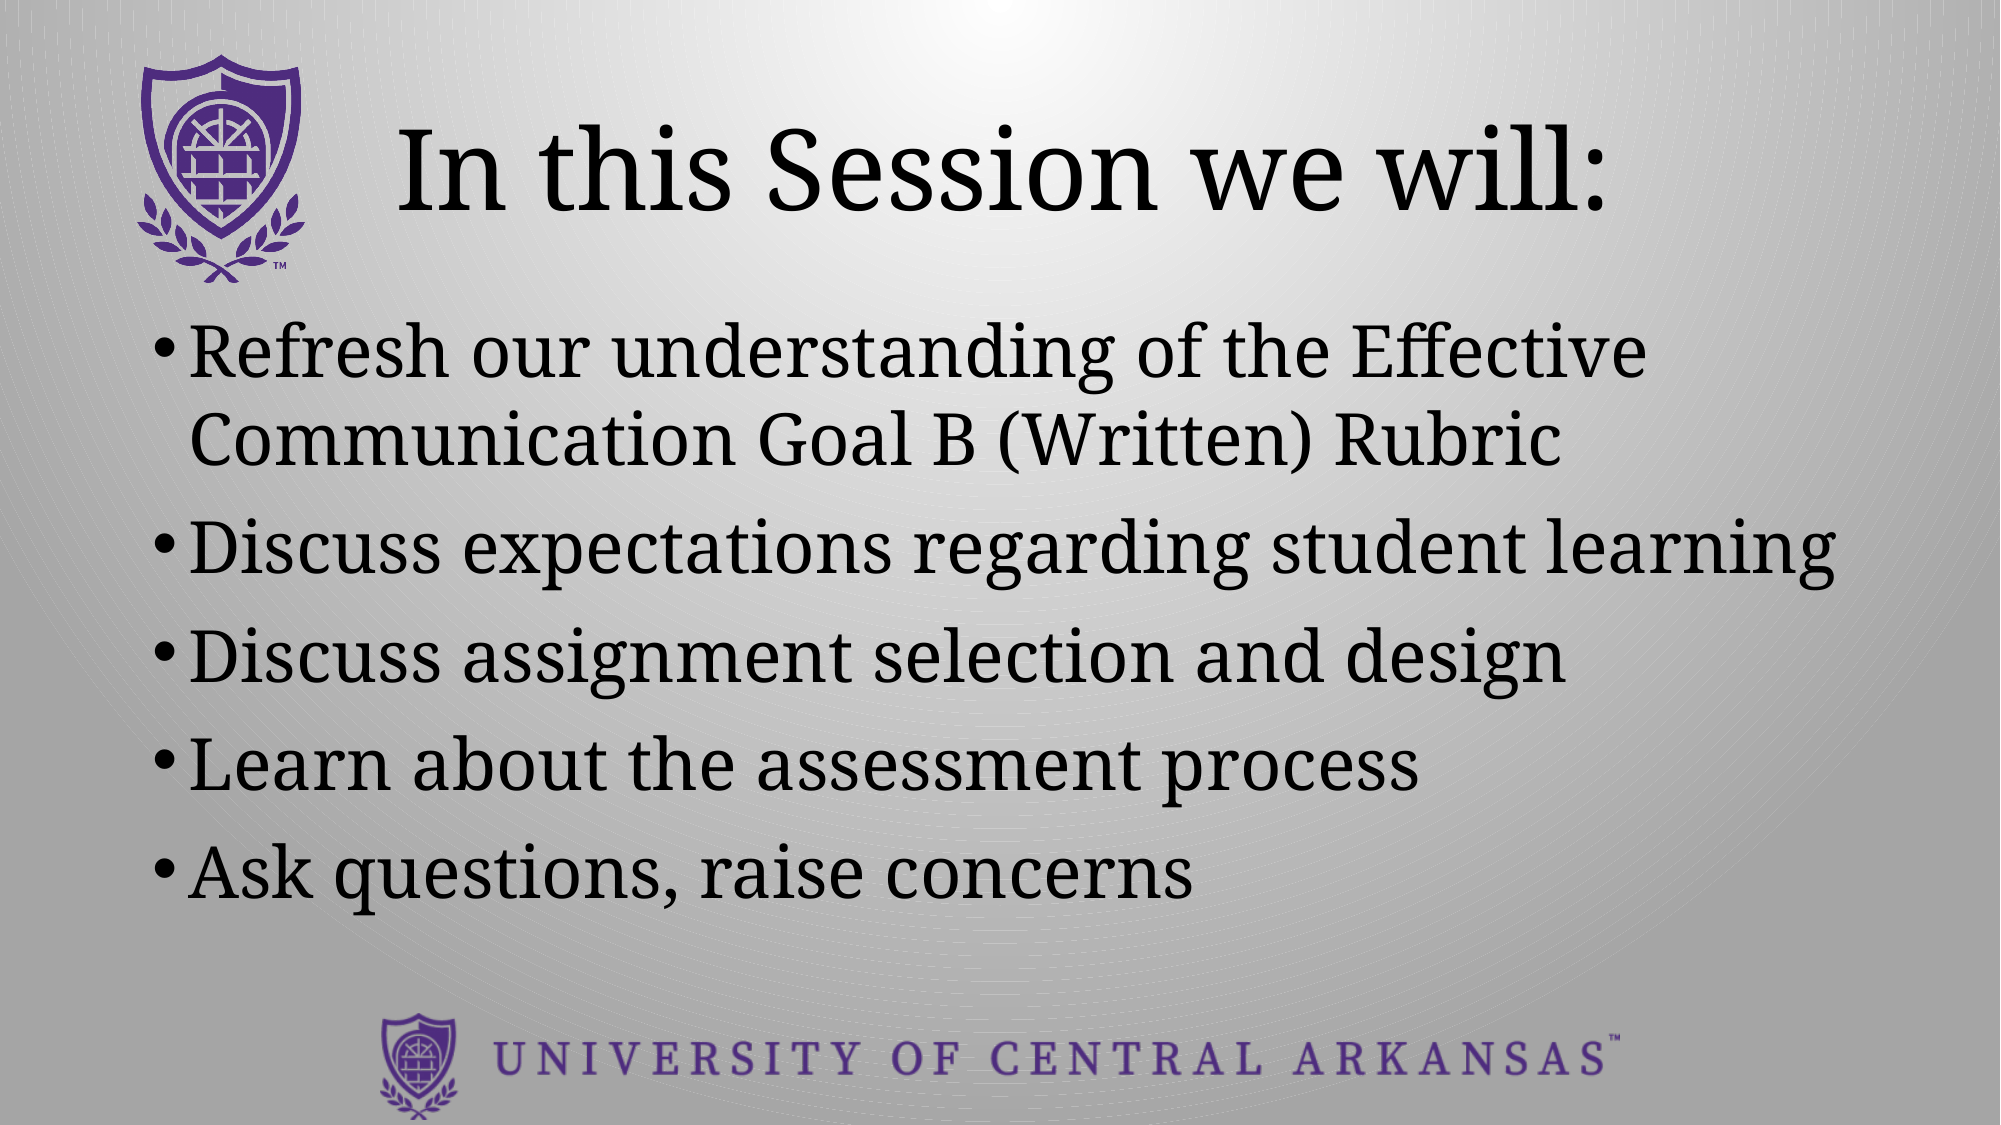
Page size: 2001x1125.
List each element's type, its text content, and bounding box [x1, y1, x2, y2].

title In this Session we will: [380, 59, 1863, 278]
picture [137, 54, 305, 283]
picture [380, 1014, 1620, 1120]
list Refresh our understanding of the Effective Communication Goal B (Written) Rubric Discuss expectations regarding student learning Discuss assignment selection and design Learn about the assessment process Ask questions, raise concerns [137, 299, 1863, 1014]
